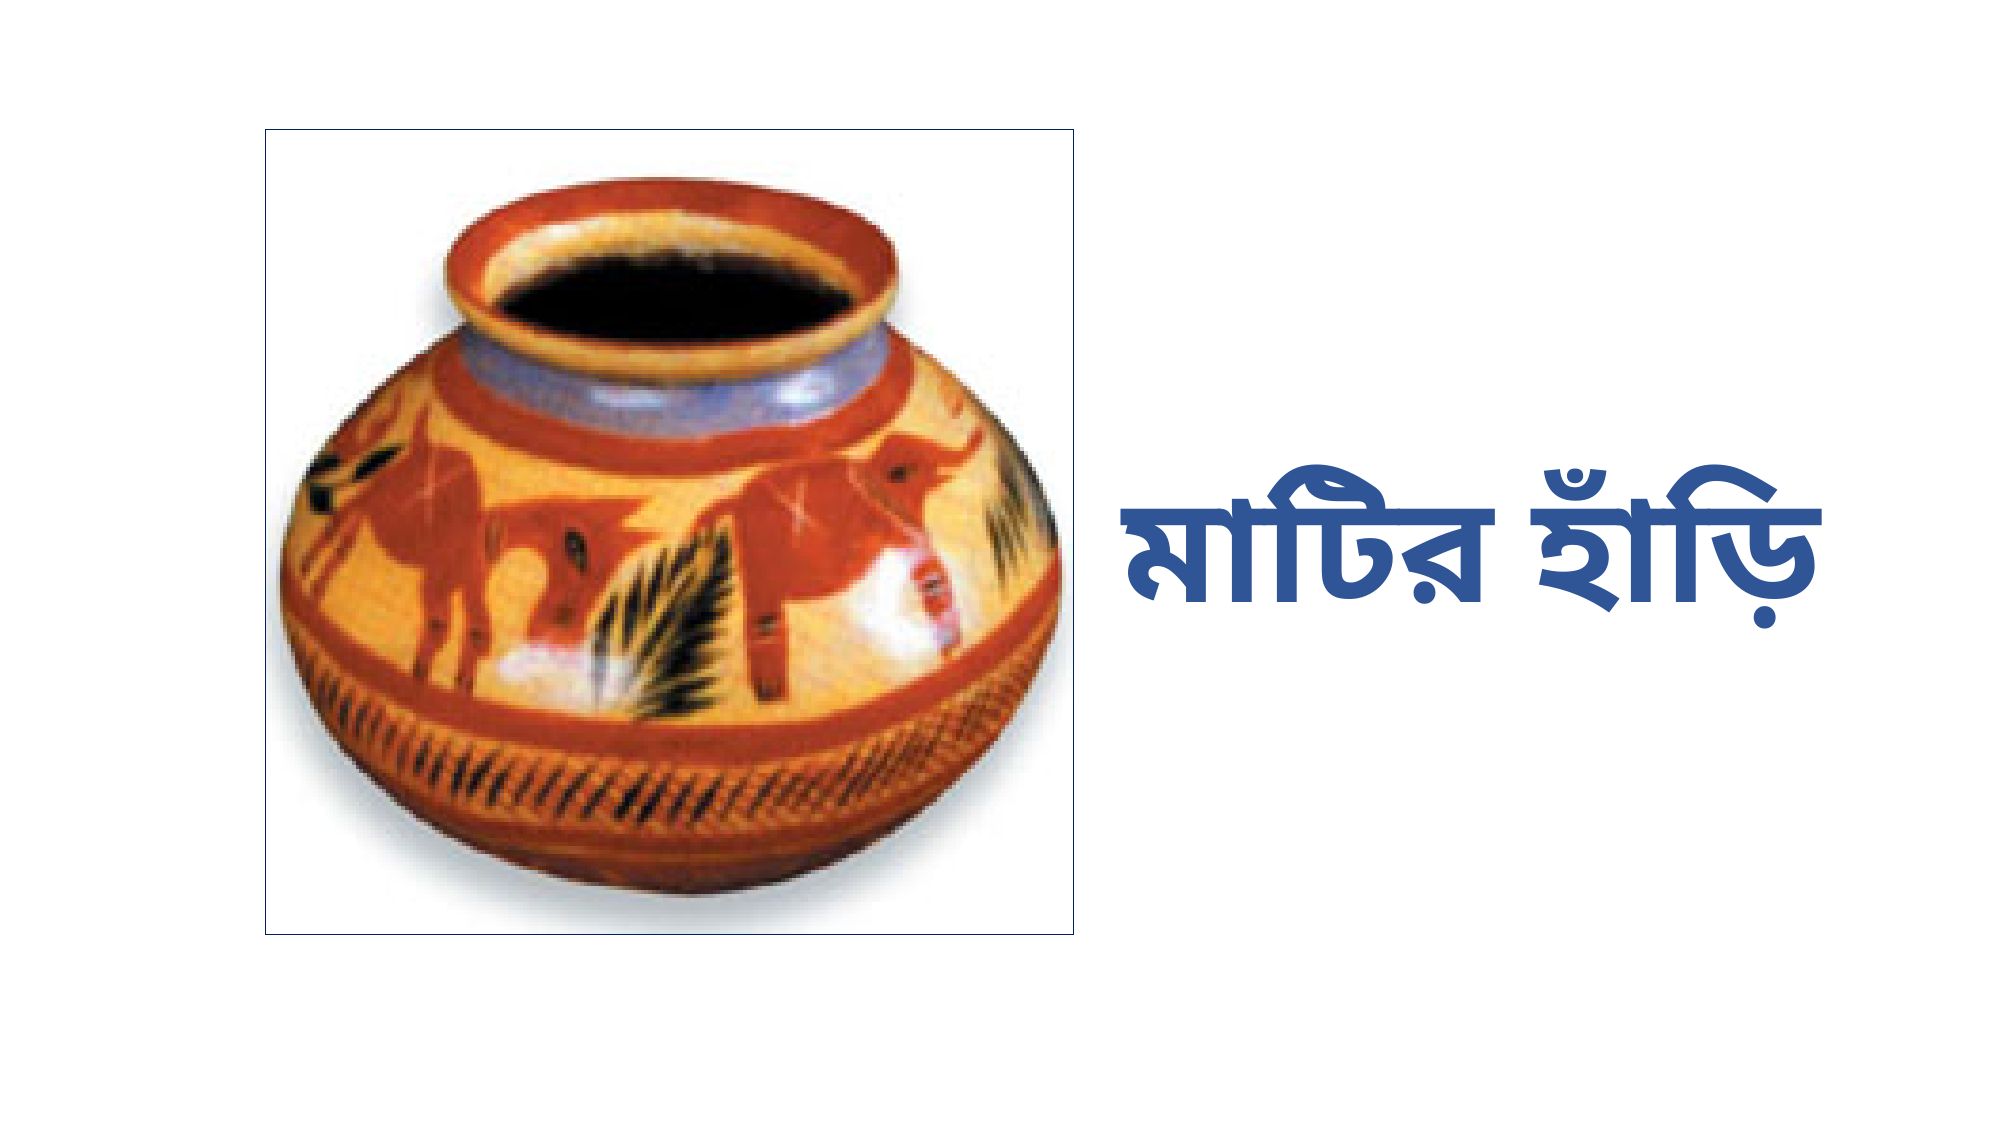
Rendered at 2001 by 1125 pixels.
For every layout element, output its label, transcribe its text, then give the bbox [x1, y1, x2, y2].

text_box মাটির হাঁড়ি [1107, 445, 1916, 641]
picture [265, 129, 1074, 935]
